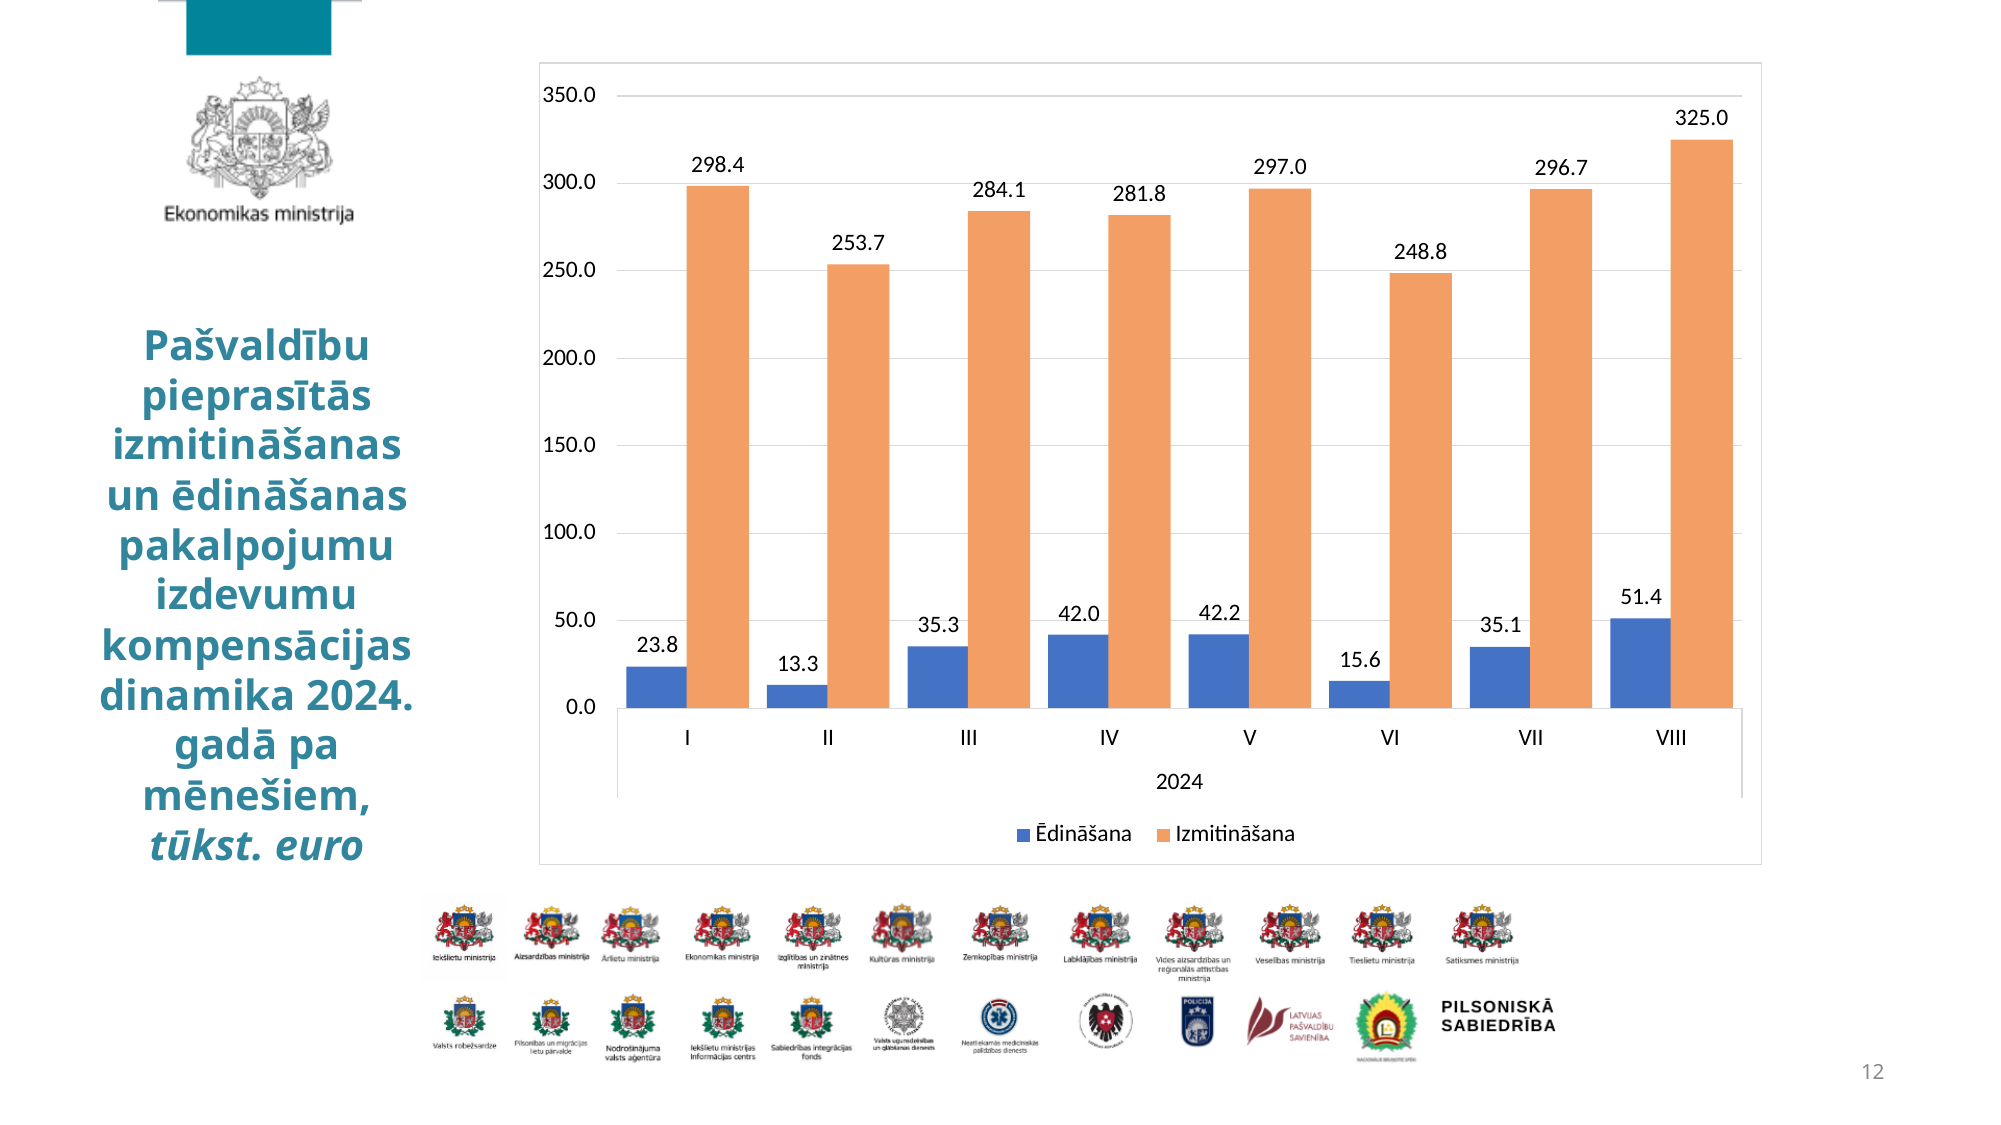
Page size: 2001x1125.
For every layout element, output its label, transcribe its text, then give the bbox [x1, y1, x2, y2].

picture [0, 0, 2001, 1125]
slide_number 12 [1433, 1042, 1900, 1103]
title Pašvaldību pieprasītās izmitināšanas un ēdināšanas pakalpojumu izdevumu kompensācijas dinamika 2024. gadā pa mēnešiem, tūkst. euro [65, 274, 449, 913]
